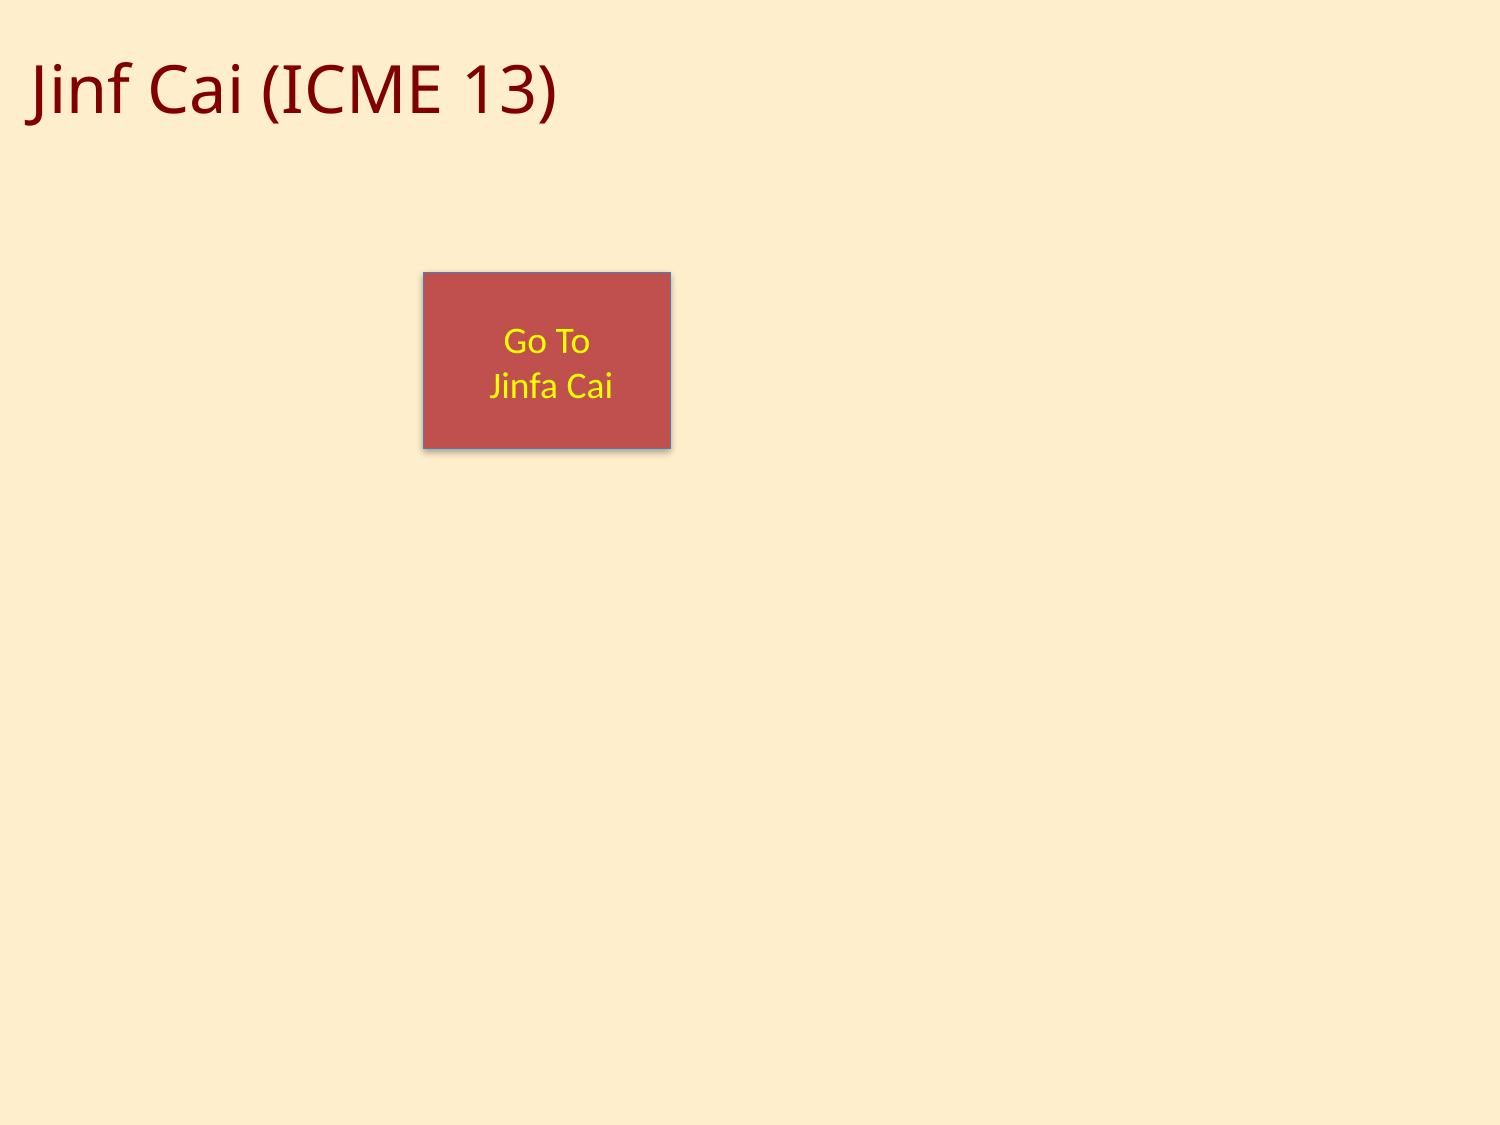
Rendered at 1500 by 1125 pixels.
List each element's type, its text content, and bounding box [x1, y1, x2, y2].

text_box Go To Jinfa Cai [423, 272, 671, 449]
title Jinf Cai (ICME 13) [15, 17, 1122, 156]
